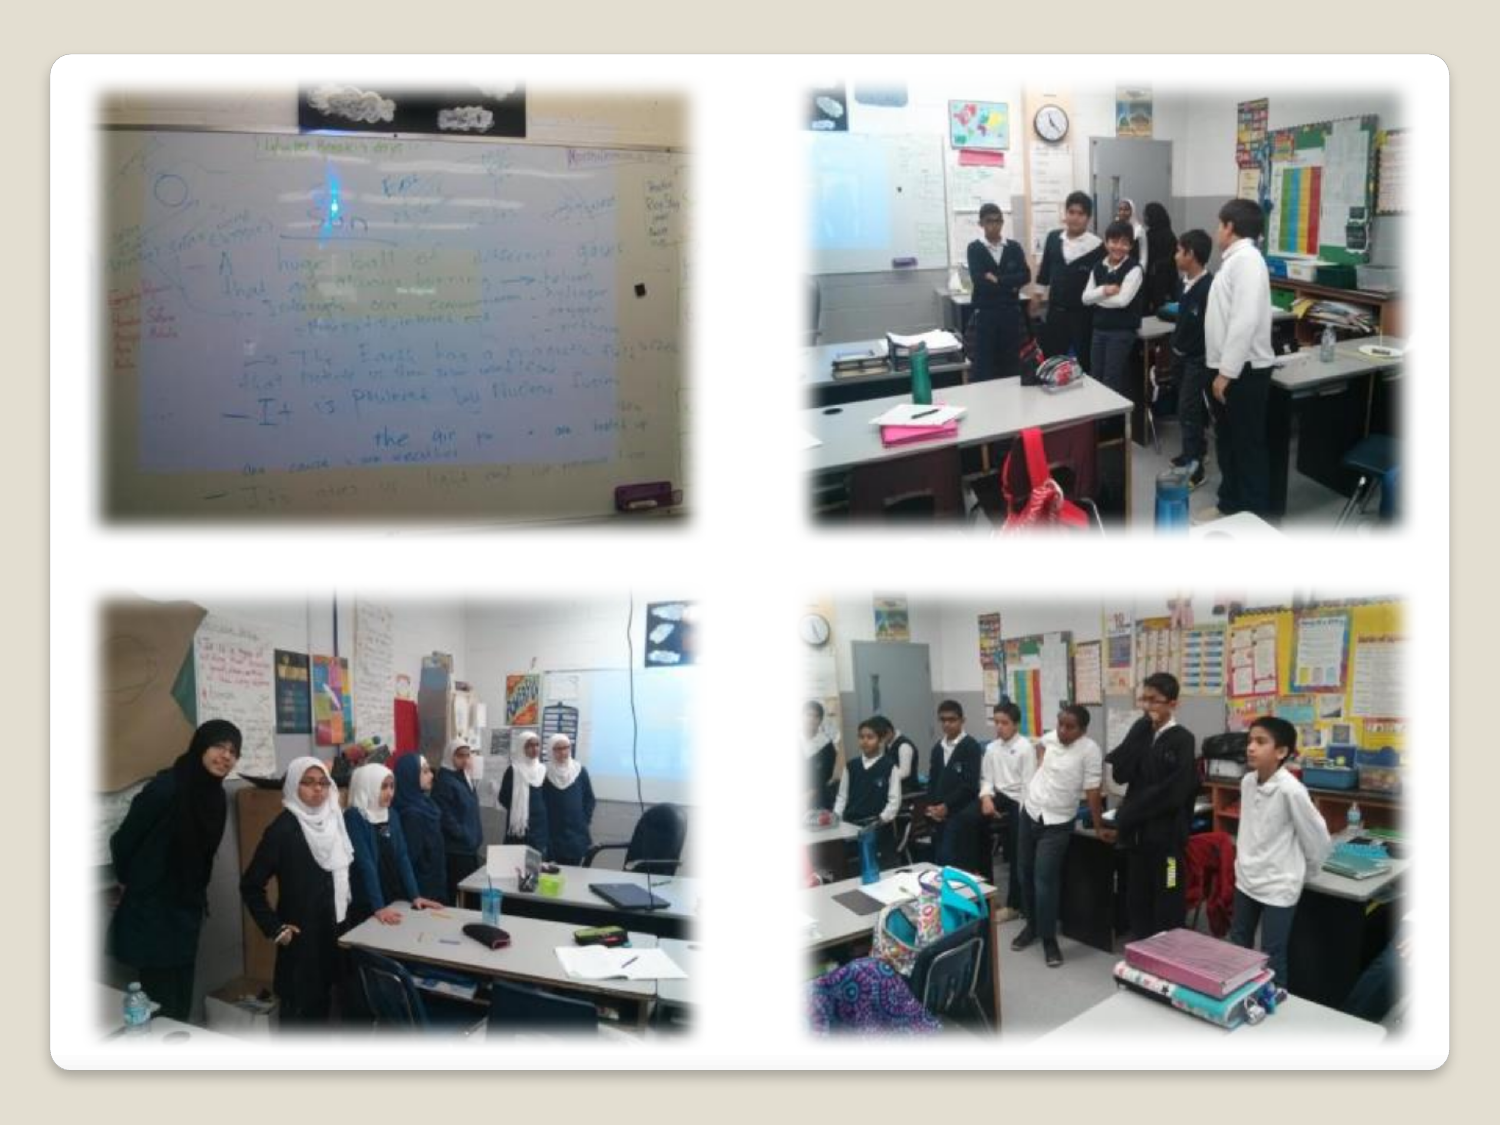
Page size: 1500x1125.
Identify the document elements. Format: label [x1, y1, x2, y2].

picture [793, 74, 1419, 544]
picture [80, 580, 707, 1051]
picture [80, 74, 707, 544]
picture [793, 580, 1419, 1051]
